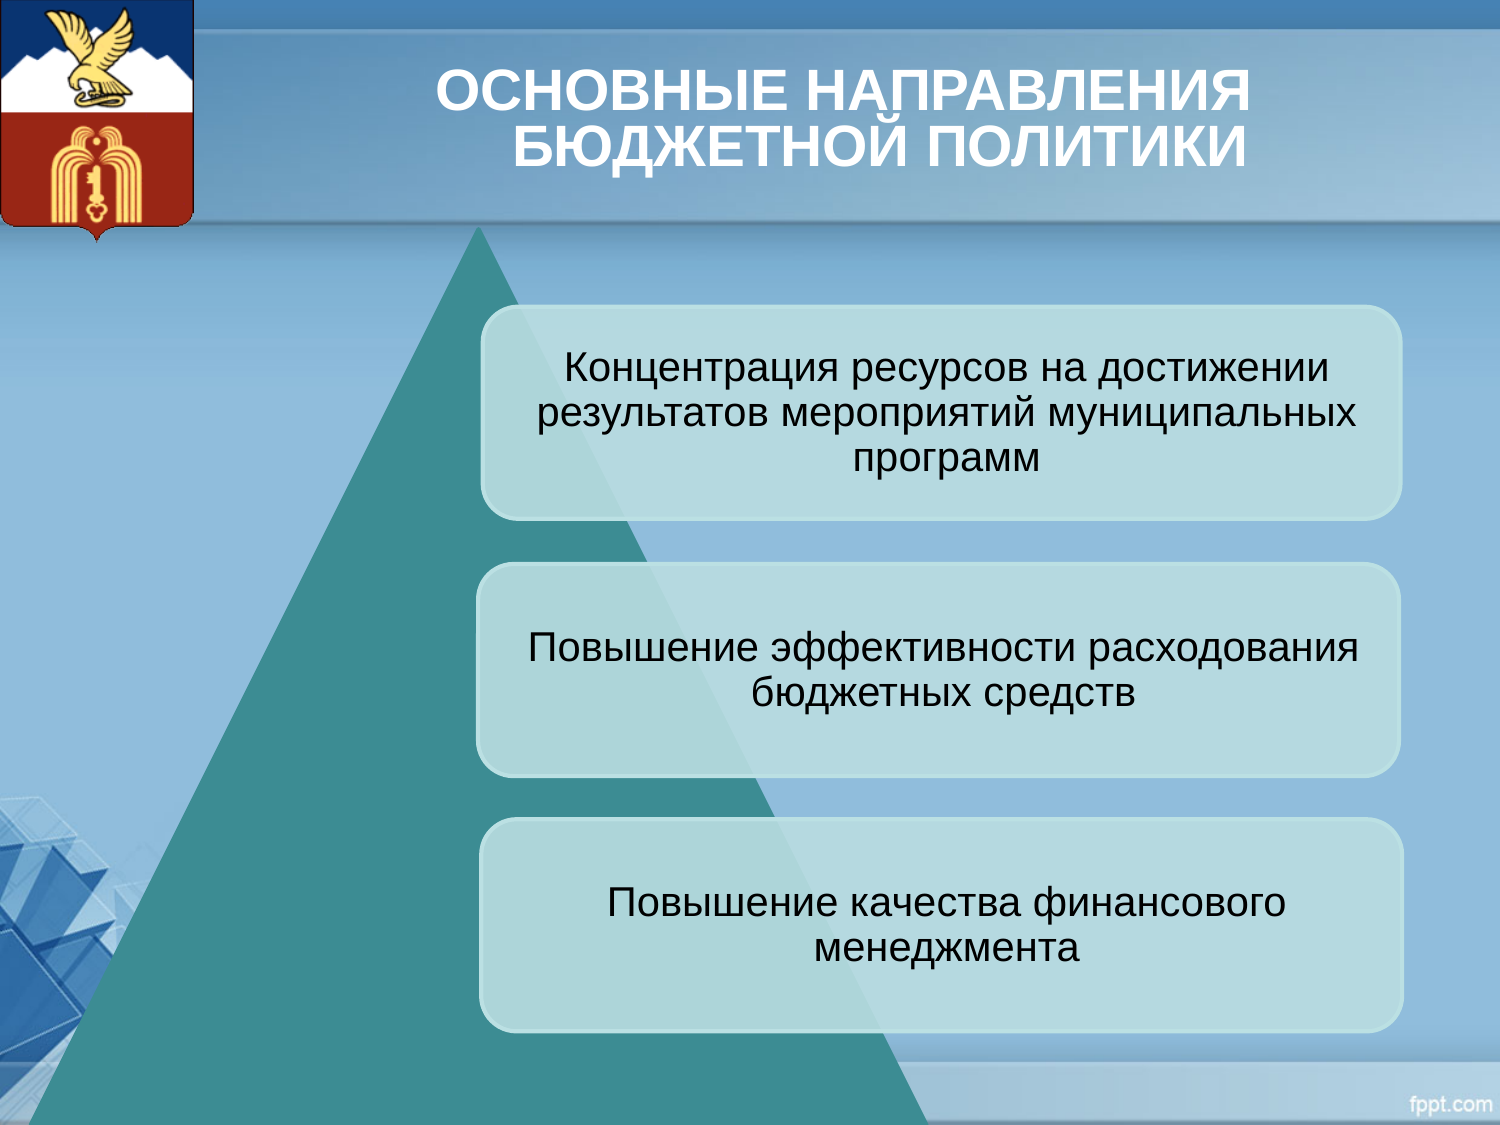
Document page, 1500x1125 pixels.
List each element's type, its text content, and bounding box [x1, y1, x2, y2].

title ОСНОВНЫЕ НАПРАВЛЕНИЯ БЮДЖЕТНОЙ ПОЛИТИКИ [215, 27, 1472, 215]
picture [0, 0, 1500, 228]
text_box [0, 228, 1500, 1125]
